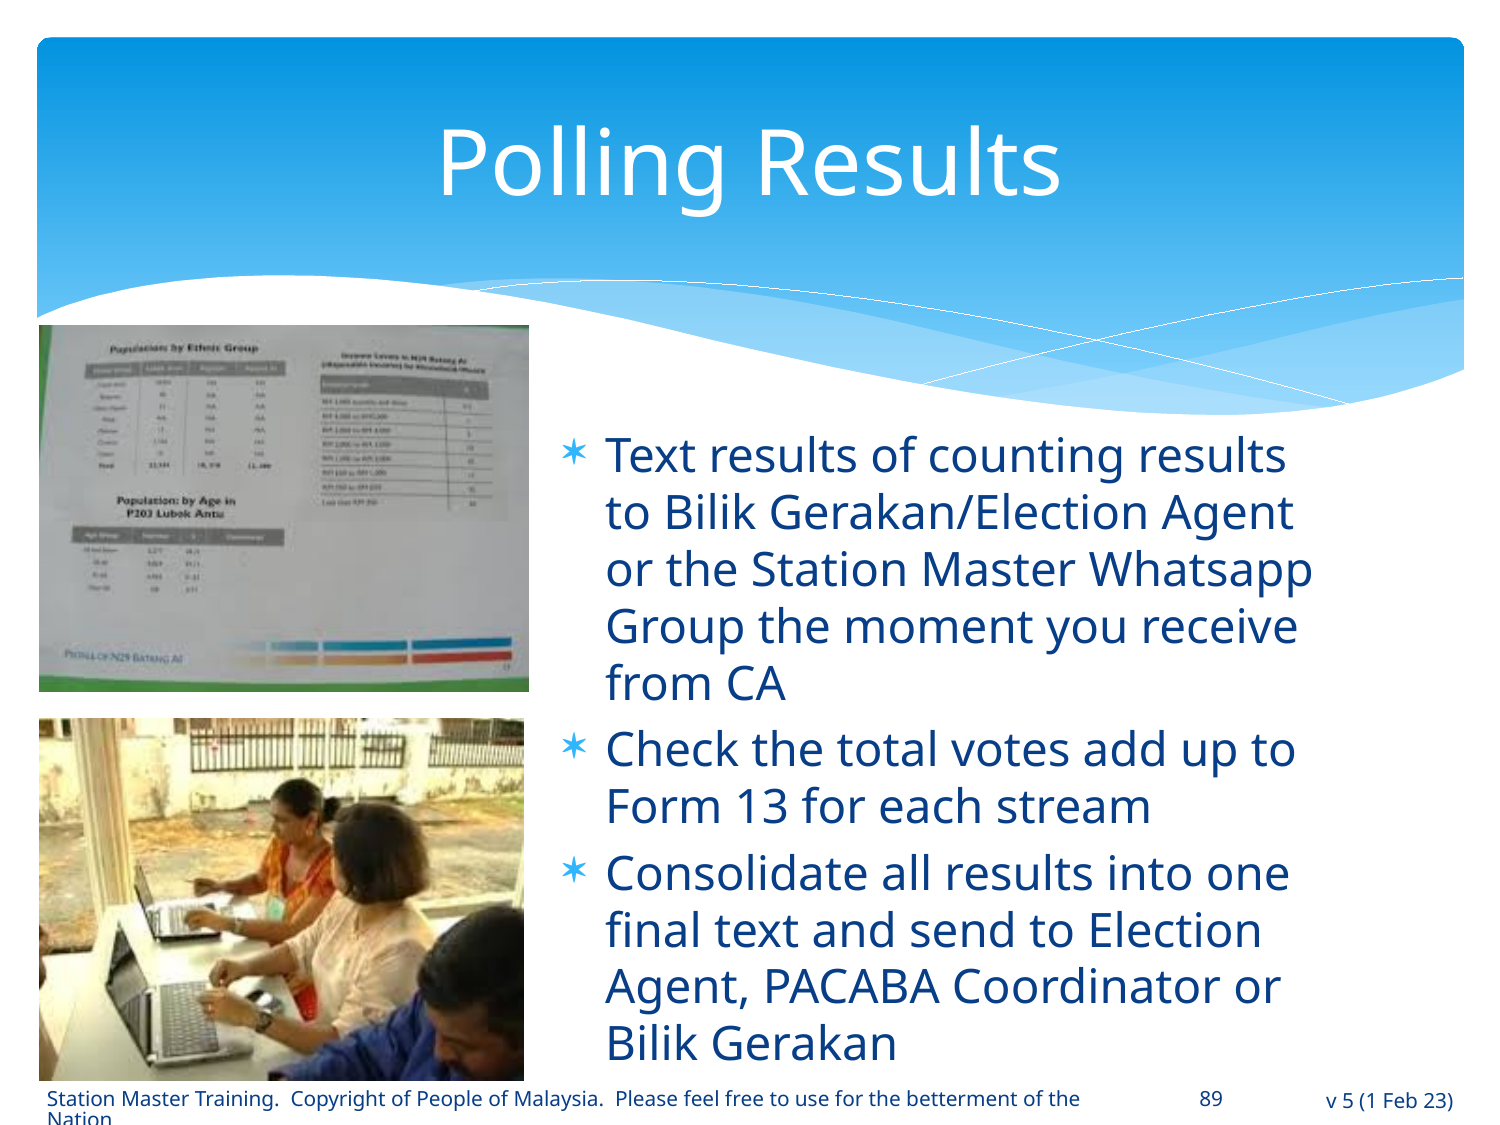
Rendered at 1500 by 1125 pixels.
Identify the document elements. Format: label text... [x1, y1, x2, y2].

title Polling Results [75, 55, 1425, 261]
picture [39, 325, 529, 692]
slide_number 89 [1163, 1080, 1259, 1120]
footer Station Master Training. Copyright of People of Malaysia. Please feel free to use for the betterment of the Nation [31, 1080, 1112, 1120]
picture [39, 718, 524, 1081]
list Text results of counting results to Bilik Gerakan/Election Agent or the Station Master Whatsapp Group the moment you receive from CA Check the total votes add up to Form 13 for each stream Consolidate all results into one final text and send to Election Agent, PACABA Coordinator or Bilik Gerakan [547, 417, 1359, 1081]
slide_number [1259, 1080, 1469, 1120]
